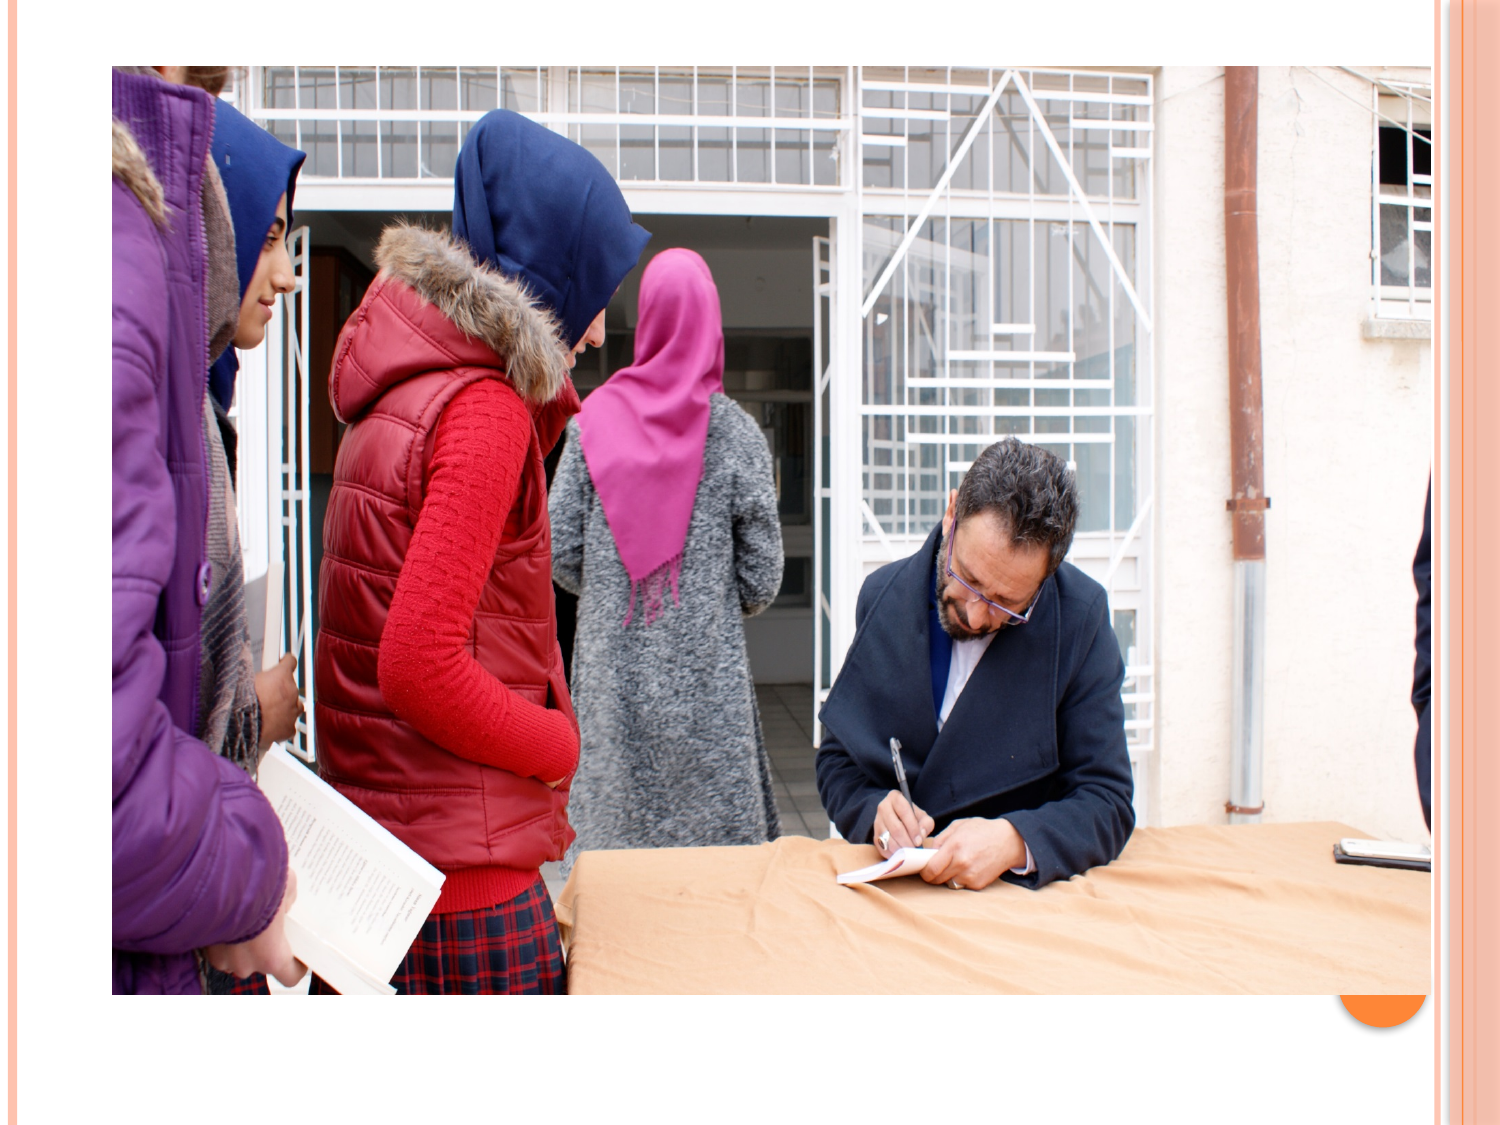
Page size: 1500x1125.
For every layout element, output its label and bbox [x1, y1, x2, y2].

picture [111, 65, 1432, 996]
